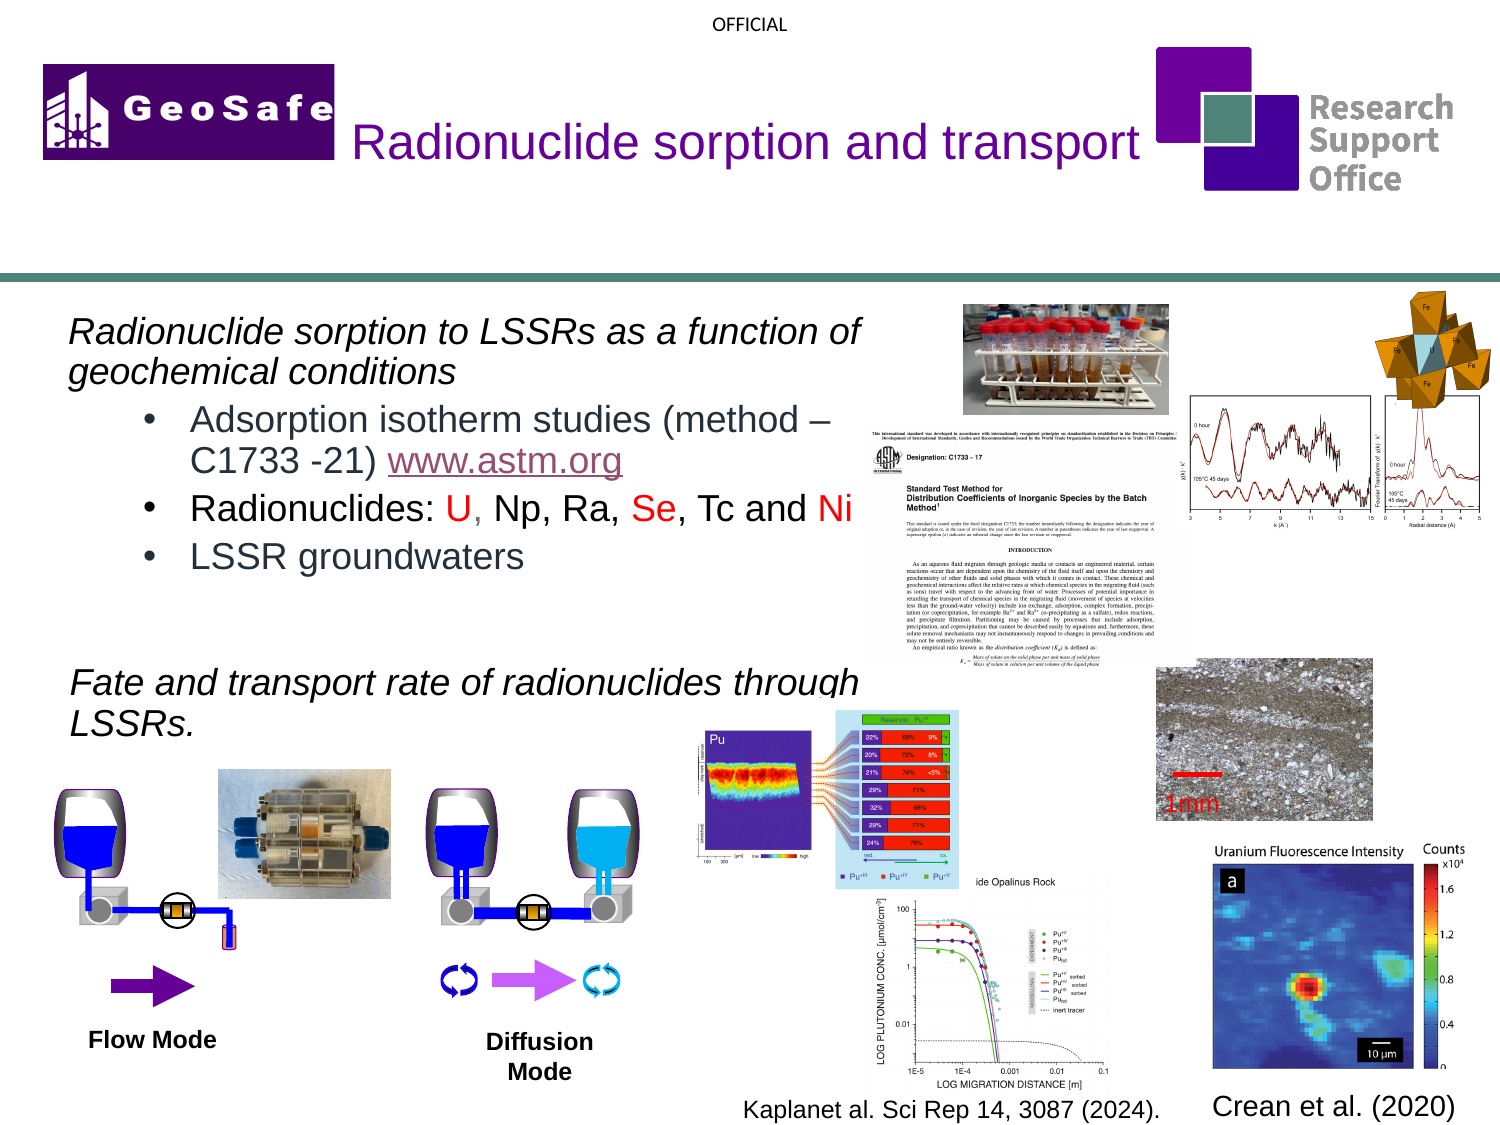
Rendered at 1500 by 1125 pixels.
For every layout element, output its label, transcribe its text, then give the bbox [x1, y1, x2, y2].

picture [963, 304, 1169, 415]
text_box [1149, 658, 1373, 830]
text_box Radionuclide sorption and transport [336, 34, 1239, 253]
picture [1211, 842, 1465, 1069]
picture [1108, 0, 1500, 238]
picture [863, 425, 1196, 667]
text_box Crean et al. (2020) [1197, 1079, 1472, 1125]
text_box Kaplanet al. Sci Rep 14, 3087 (2024). [728, 1086, 1197, 1125]
picture [1354, 281, 1500, 420]
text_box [32, 769, 640, 1094]
picture [670, 698, 1109, 1096]
list Radionuclide sorption to LSSRs as a function of geochemical conditions Adsorption isotherm studies (method – C1733 -21) www.astm.org Radionuclides: U, Np, Ra, Se, Tc and Ni LSSR groundwaters Fate and transport rate of radionuclides through LSSRs. [53, 304, 924, 1018]
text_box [1176, 390, 1482, 531]
